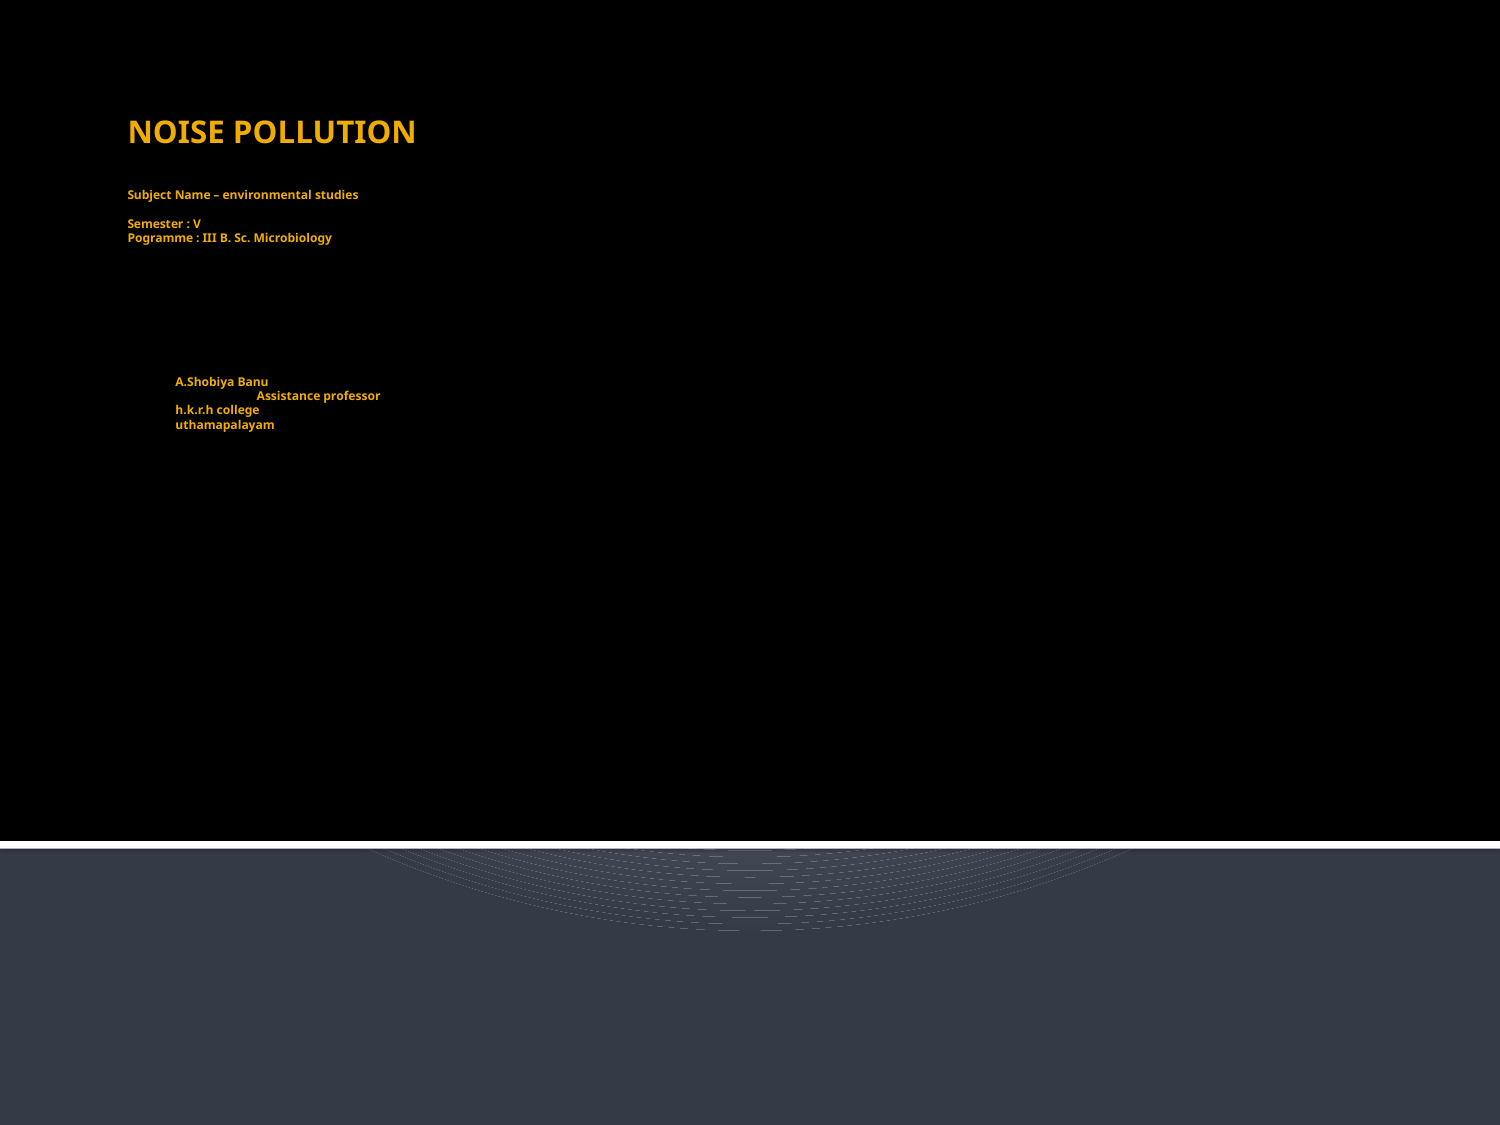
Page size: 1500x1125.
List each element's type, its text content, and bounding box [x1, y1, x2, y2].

title NOISE POLLUTION Subject Name – environmental studies Semester : V Pogramme : III B. Sc. Microbiology A.Shobiya Banu Assistance professor h.k.r.h college uthamapalayam [112, 112, 1438, 475]
